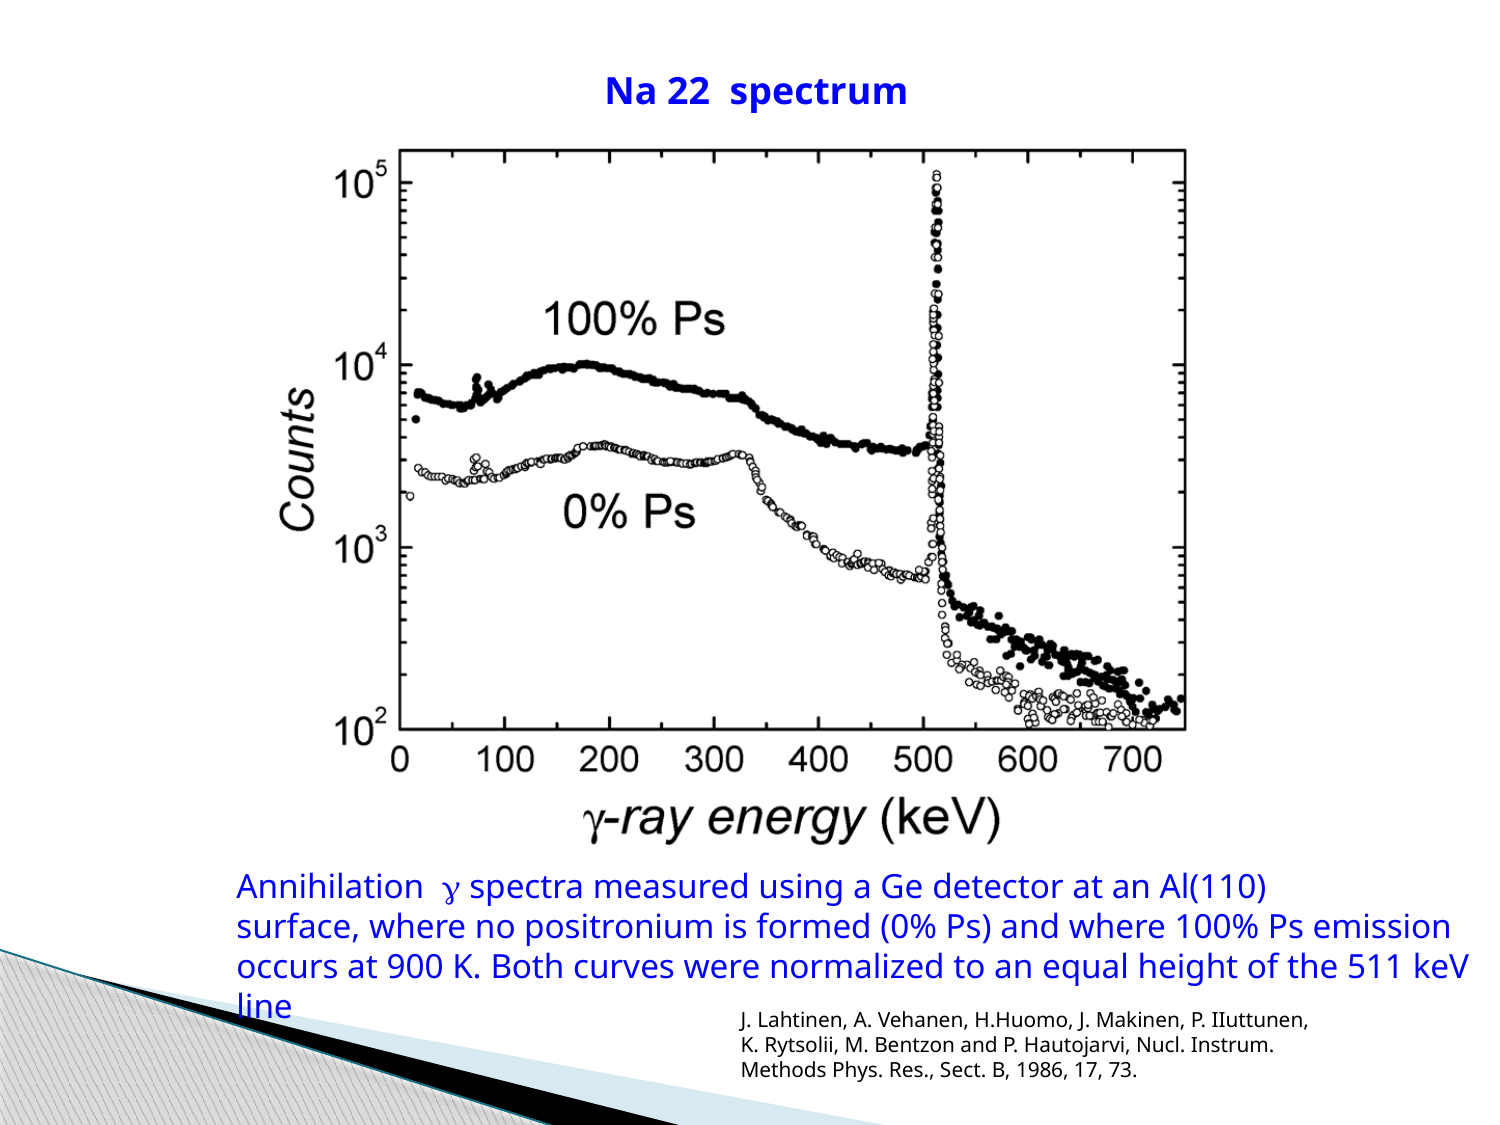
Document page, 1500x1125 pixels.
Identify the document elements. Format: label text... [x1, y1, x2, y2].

text_box J. Lahtinen, A. Vehanen, H.Huomo, J. Makinen, P. IIuttunen, K. Rytsolii, M. Bentzon and P. Hautojarvi, Nucl. Instrum. Methods Phys. Res., Sect. B, 1986, 17, 73. [725, 999, 1324, 1090]
picture [277, 146, 1189, 847]
text_box Annihilation g spectra measured using a Ge detector at an Al(110) surface, where no positronium is formed (0% Ps) and where 100% Ps emission occurs at 900 K. Both curves were normalized to an equal height of the 511 keV line [221, 857, 1487, 1033]
text_box Na 22 spectrum [589, 59, 924, 120]
